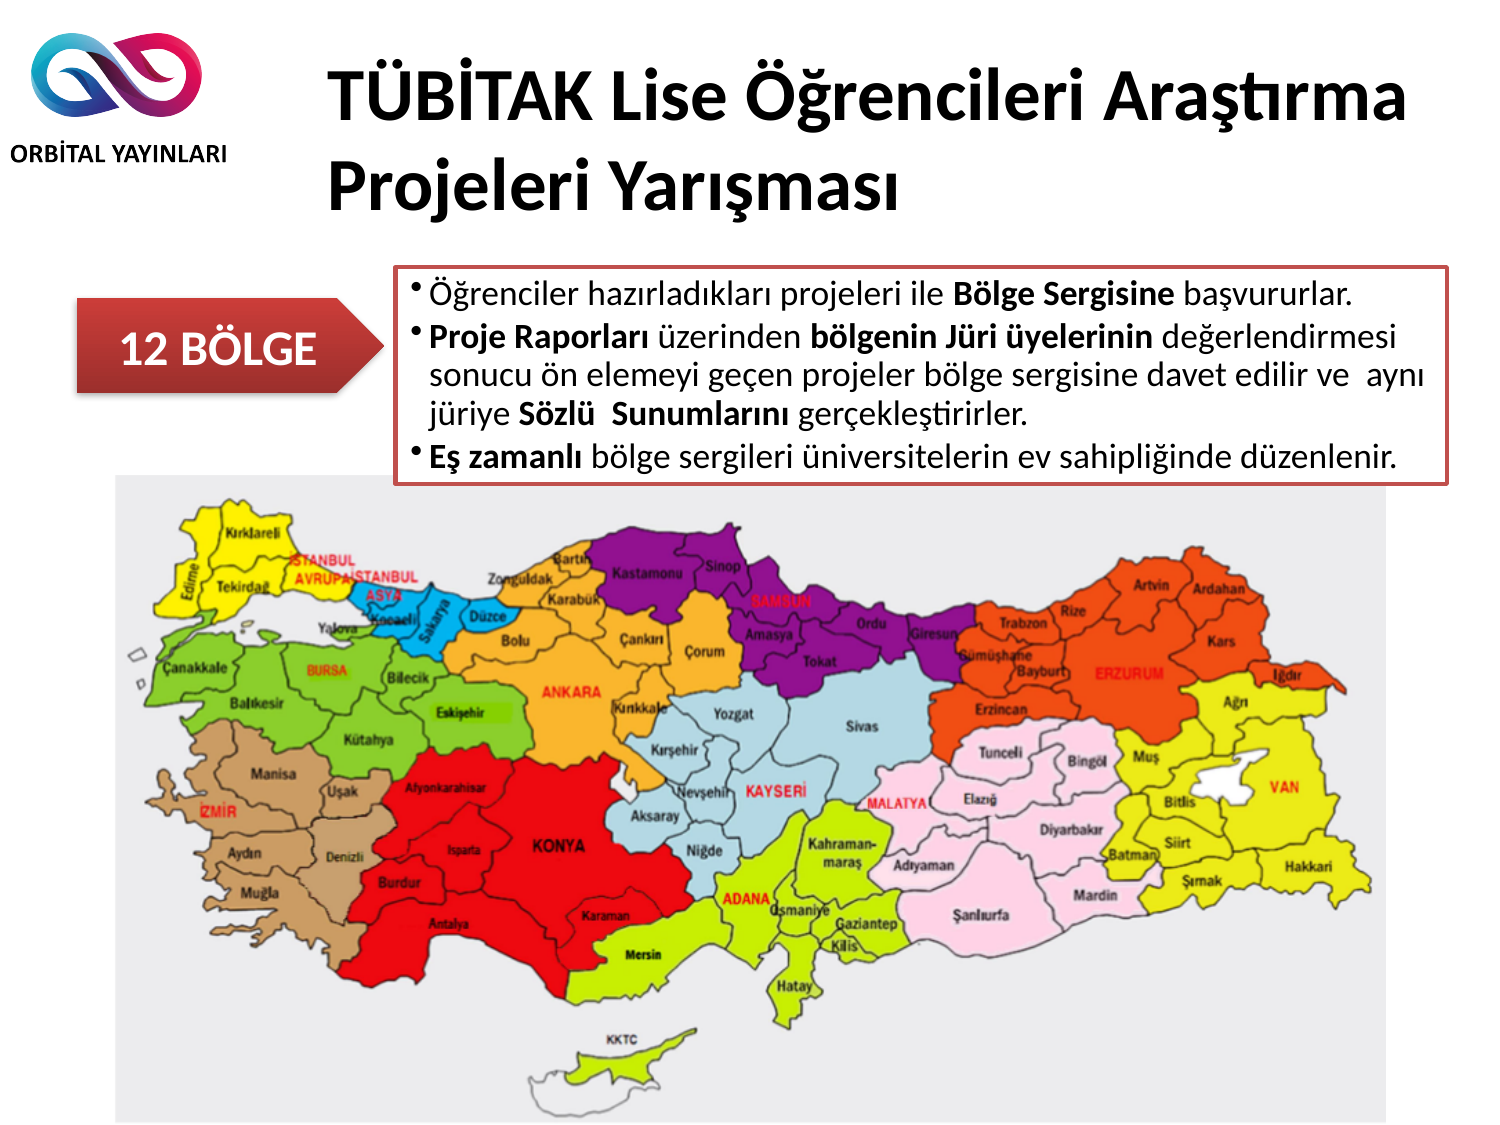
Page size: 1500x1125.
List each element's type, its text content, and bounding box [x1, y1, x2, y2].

title TÜBİTAK Lise Öğrencileri Araştırma Projeleri Yarışması [312, 41, 1447, 229]
picture [0, 0, 239, 174]
text_box Öğrenciler hazırladıkları projeleri ile Bölge Sergisine başvururlar. Proje Raporları üzerinden bölgenin Jüri üyelerinin değerlendirmesi sonucu ön elemeyi geçen projeler bölge sergisine davet edilir ve aynı jüriye Sözlü Sunumlarını gerçekleştirirler. Eş zamanlı bölge sergileri üniversitelerin ev sahipliğinde düzenlenir. [393, 265, 1449, 486]
text_box 12 BÖLGE [76, 298, 384, 393]
picture [114, 475, 1386, 1125]
